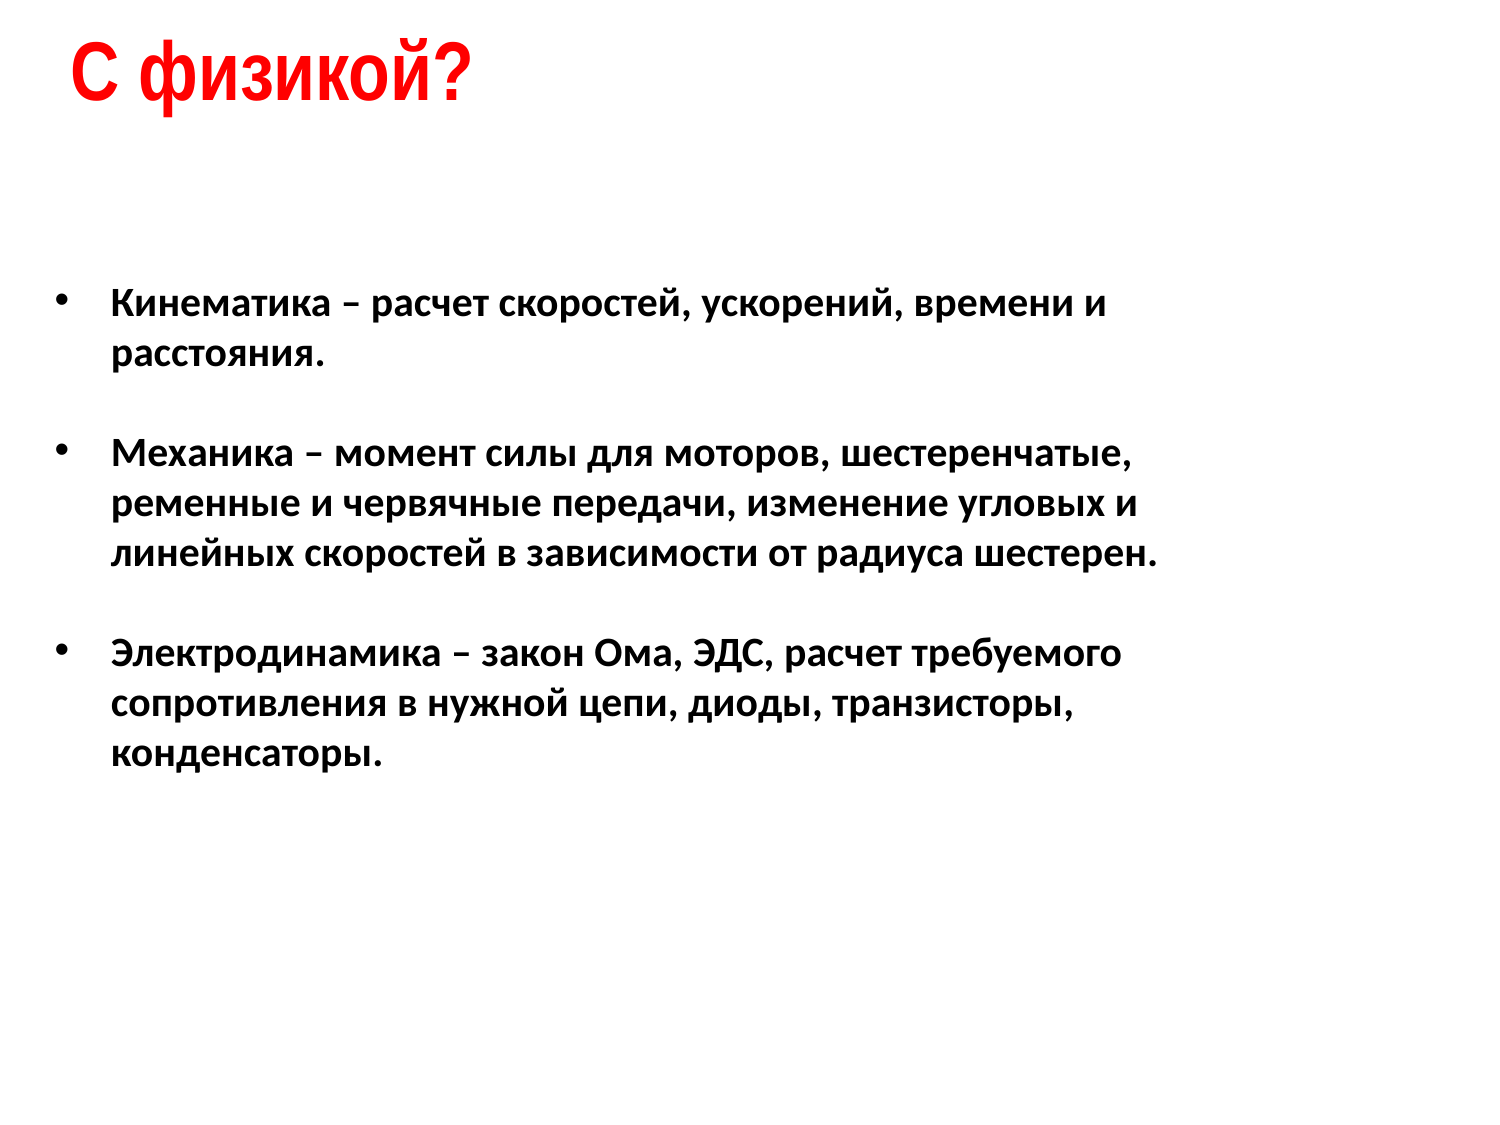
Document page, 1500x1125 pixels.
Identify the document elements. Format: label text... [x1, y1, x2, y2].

text_box С физикой? [55, 9, 490, 125]
text_box Кинематика – расчет скоростей, ускорений, времени и расстояния. Механика – момент силы для моторов, шестеренчатые, ременные и червячные передачи, изменение угловых и линейных скоростей в зависимости от радиуса шестерен. Электродинамика – закон Ома, ЭДС, расчет требуемого сопротивления в нужной цепи, диоды, транзисторы, конденсаторы. [39, 267, 1224, 783]
